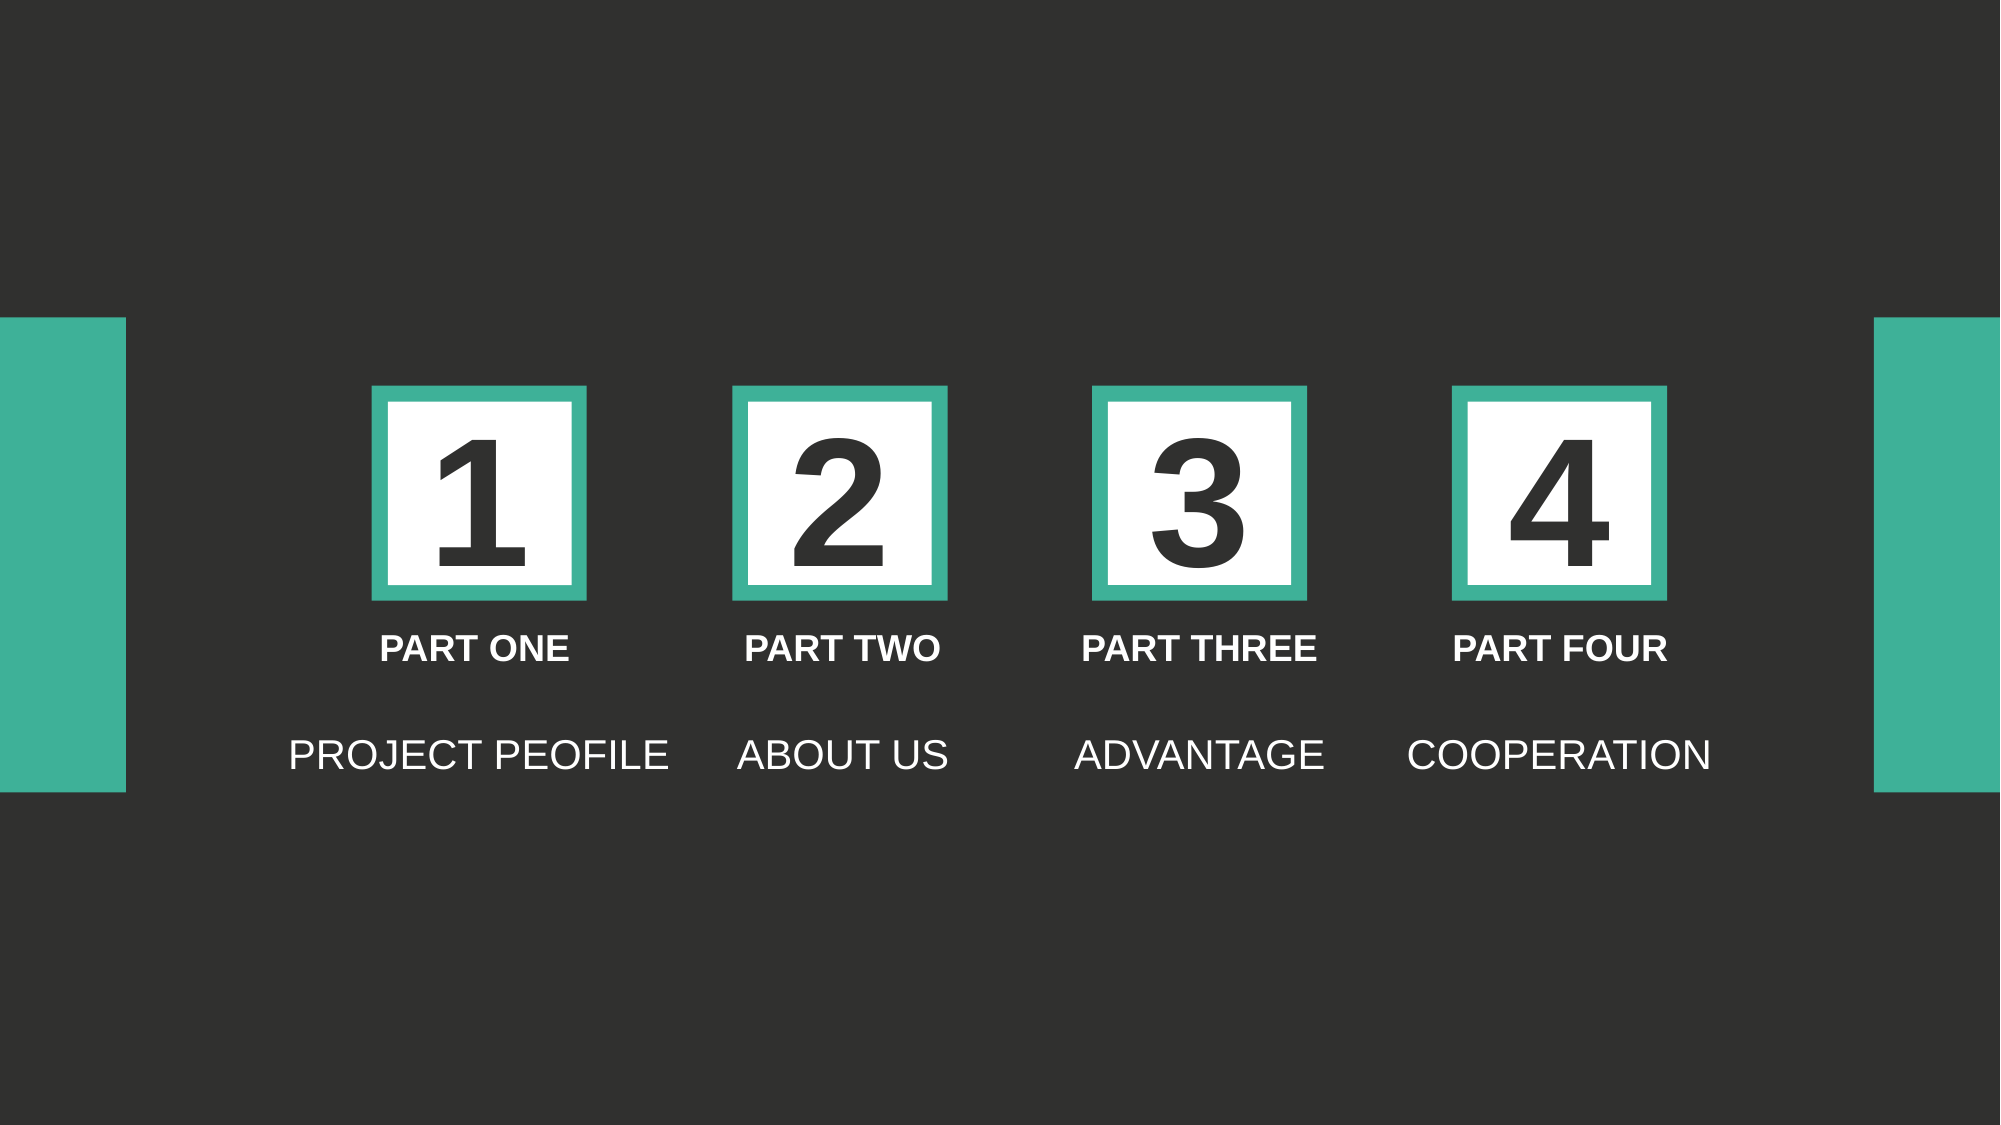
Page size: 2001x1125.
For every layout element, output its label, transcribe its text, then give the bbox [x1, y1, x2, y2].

text_box 4 [1467, 401, 1652, 585]
text_box [1451, 385, 1668, 601]
text_box ABOUT US [721, 720, 965, 786]
text_box ADVANTAGE [1059, 720, 1341, 786]
text_box [1873, 317, 2000, 793]
text_box PROJECT PEOFILE [273, 720, 685, 786]
text_box [371, 385, 587, 601]
text_box 3 [1107, 401, 1292, 585]
text_box [732, 385, 948, 601]
text_box PART THREE [1066, 616, 1333, 677]
text_box PART ONE [364, 616, 586, 677]
text_box COOPERATION [1391, 720, 1728, 786]
text_box 2 [748, 401, 932, 585]
text_box [1092, 385, 1308, 601]
text_box PART TWO [729, 616, 957, 677]
text_box 1 [387, 401, 572, 586]
text_box [0, 317, 126, 793]
text_box PART FOUR [1437, 616, 1684, 677]
